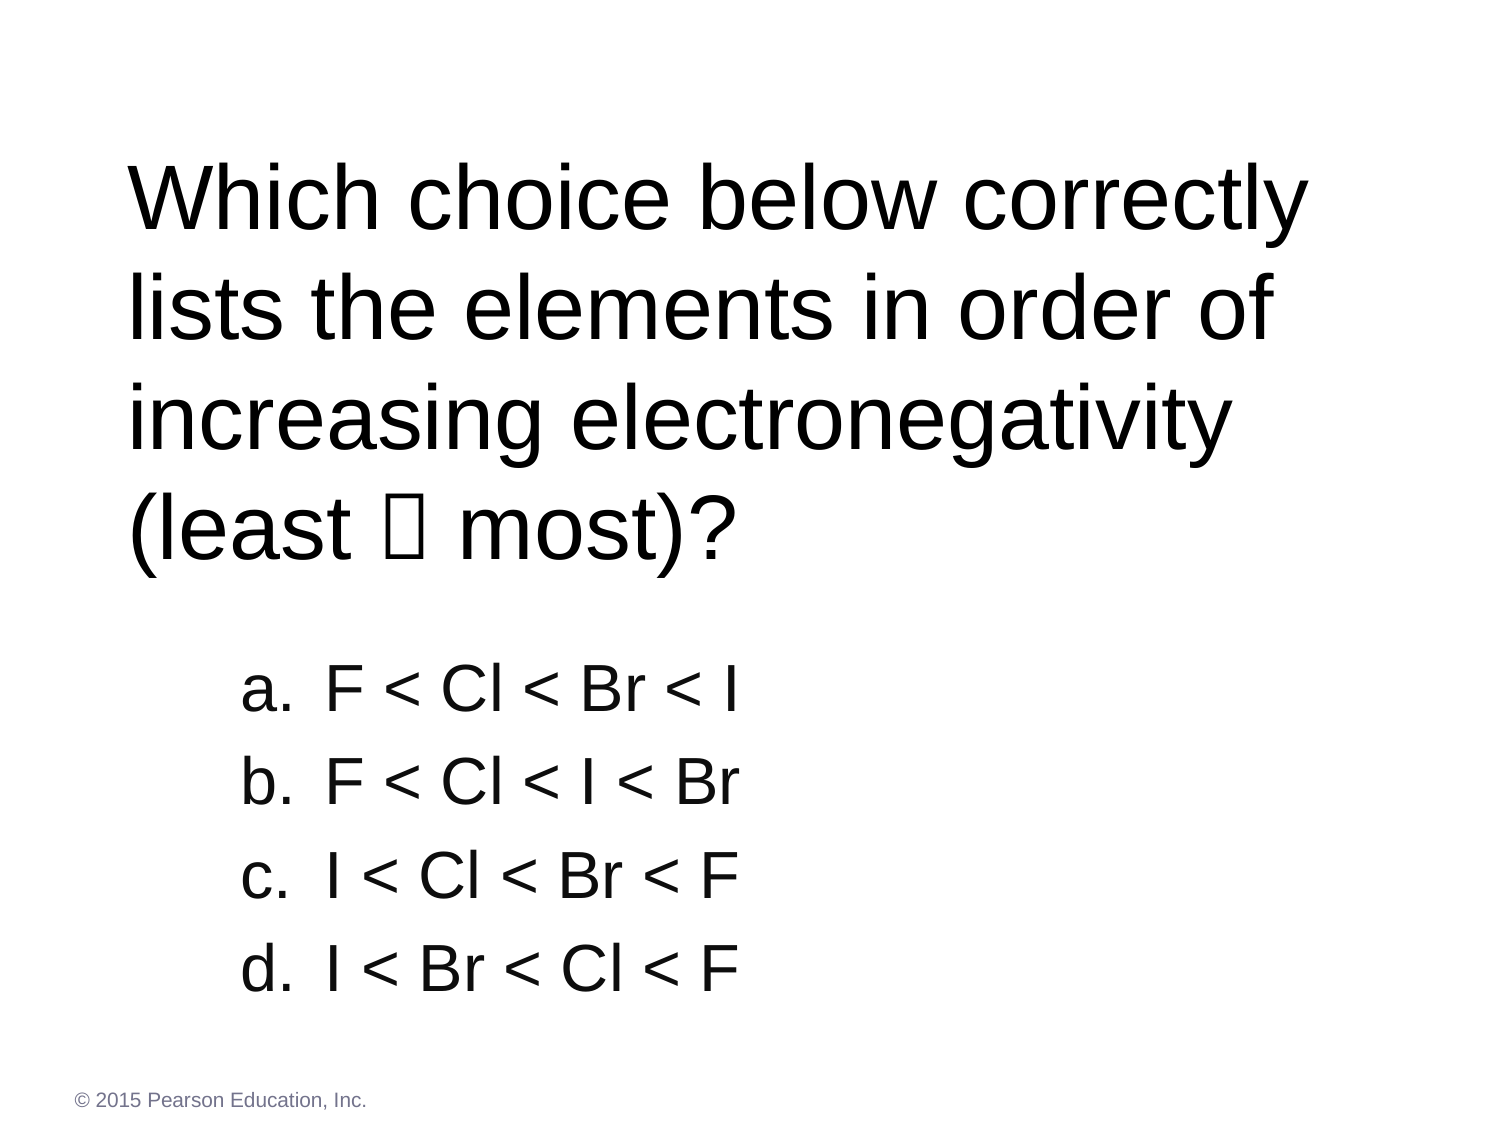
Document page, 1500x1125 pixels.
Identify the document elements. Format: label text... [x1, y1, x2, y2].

subtitle F < Cl < Br < I F < Cl < I < Br I < Cl < Br < F I < Br < Cl < F [224, 637, 1276, 1063]
title Which choice below correctly lists the elements in order of increasing electronegativity (least  most)? [112, 124, 1388, 591]
